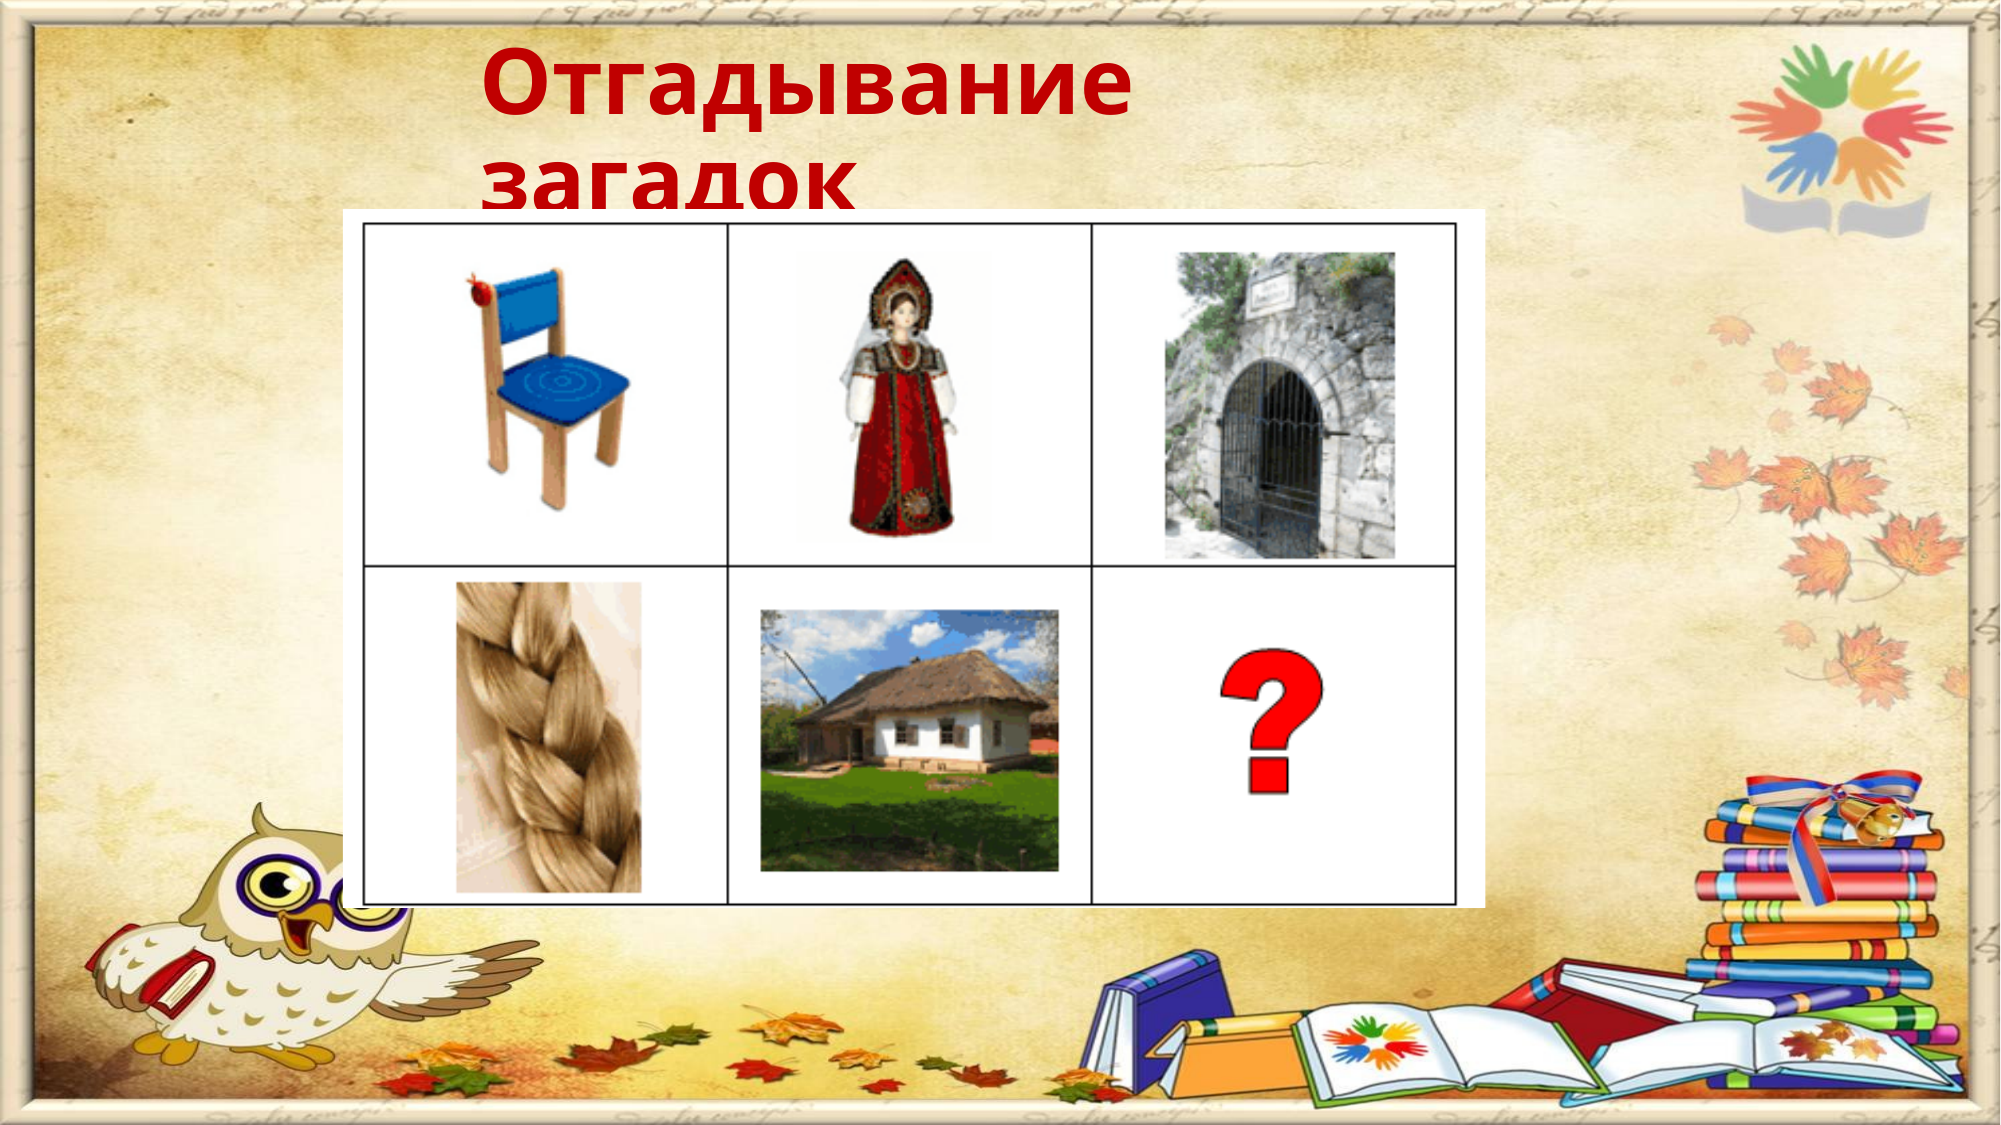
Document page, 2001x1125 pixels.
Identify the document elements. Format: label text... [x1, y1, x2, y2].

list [342, 209, 1486, 908]
picture [0, 0, 2001, 1125]
title Отгадывание загадок [464, 59, 1372, 209]
